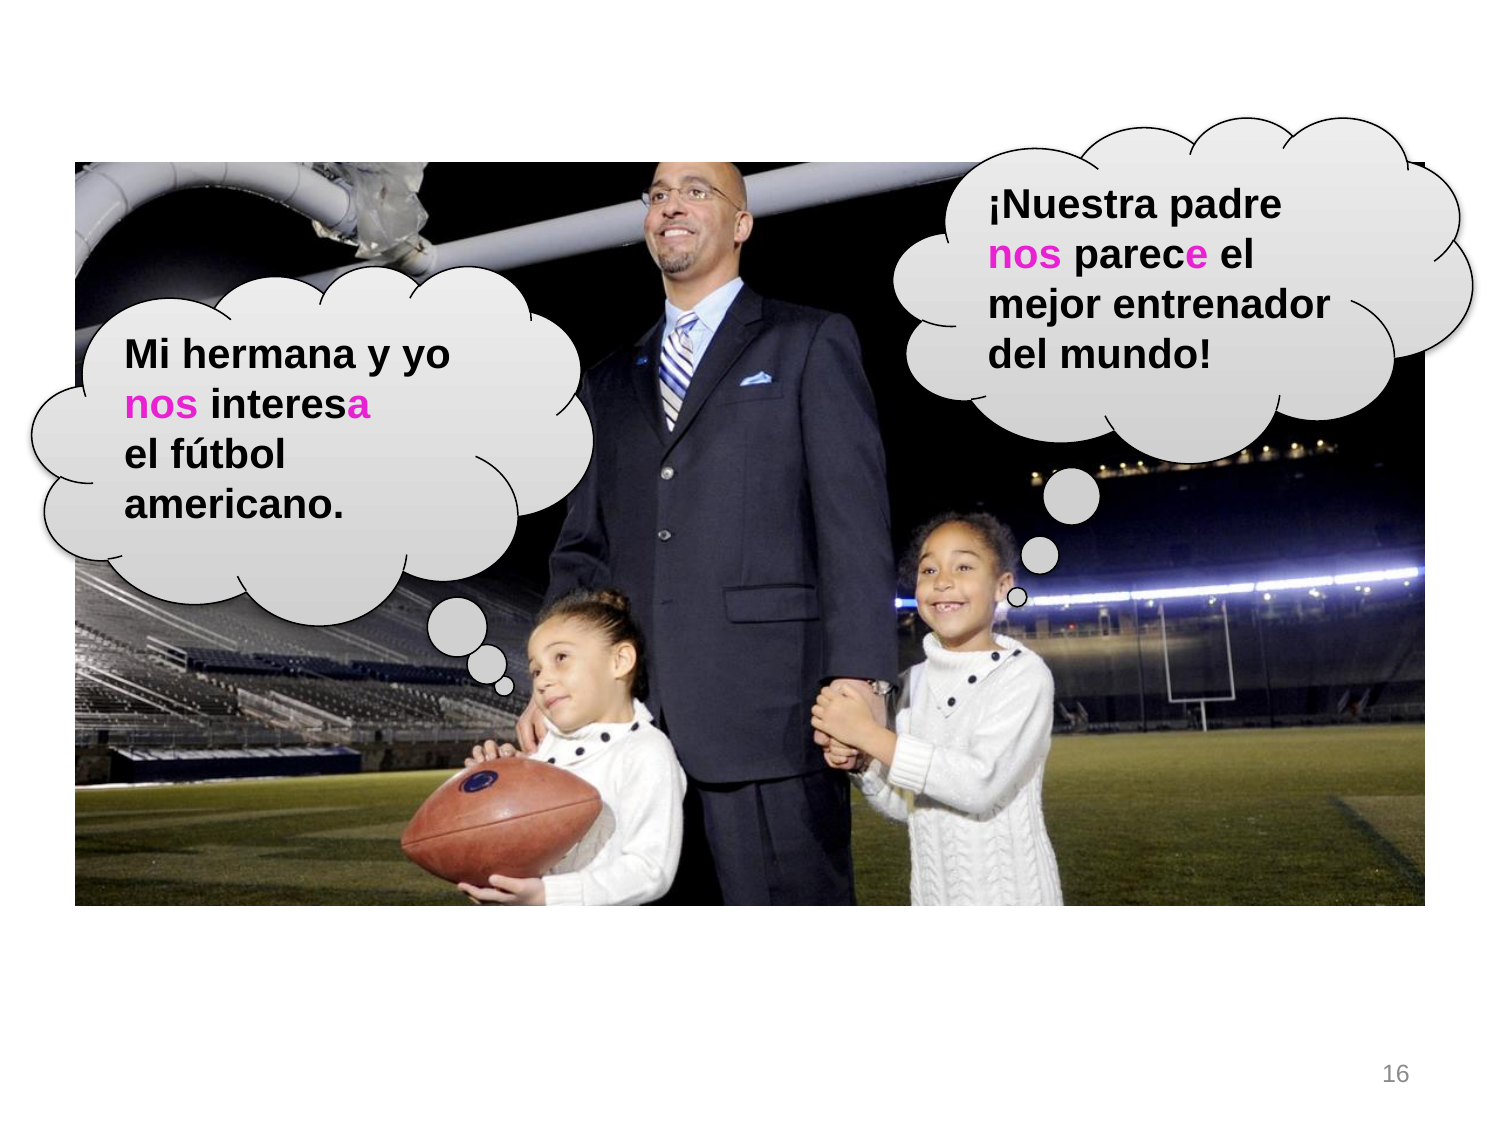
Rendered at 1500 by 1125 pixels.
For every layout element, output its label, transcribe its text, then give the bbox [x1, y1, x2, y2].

text_box Mi hermana y yo nos interesa el fútbol americano. [30, 387, 69, 554]
text_box ¡Nuestra padre nos parece el mejor entrenador del mundo! [984, 117, 1408, 160]
slide_number 16 [1074, 1042, 1425, 1103]
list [74, 162, 1426, 906]
text_box ¡Nuestra padre nos parece el mejor entrenador del mundo! [1429, 169, 1474, 350]
